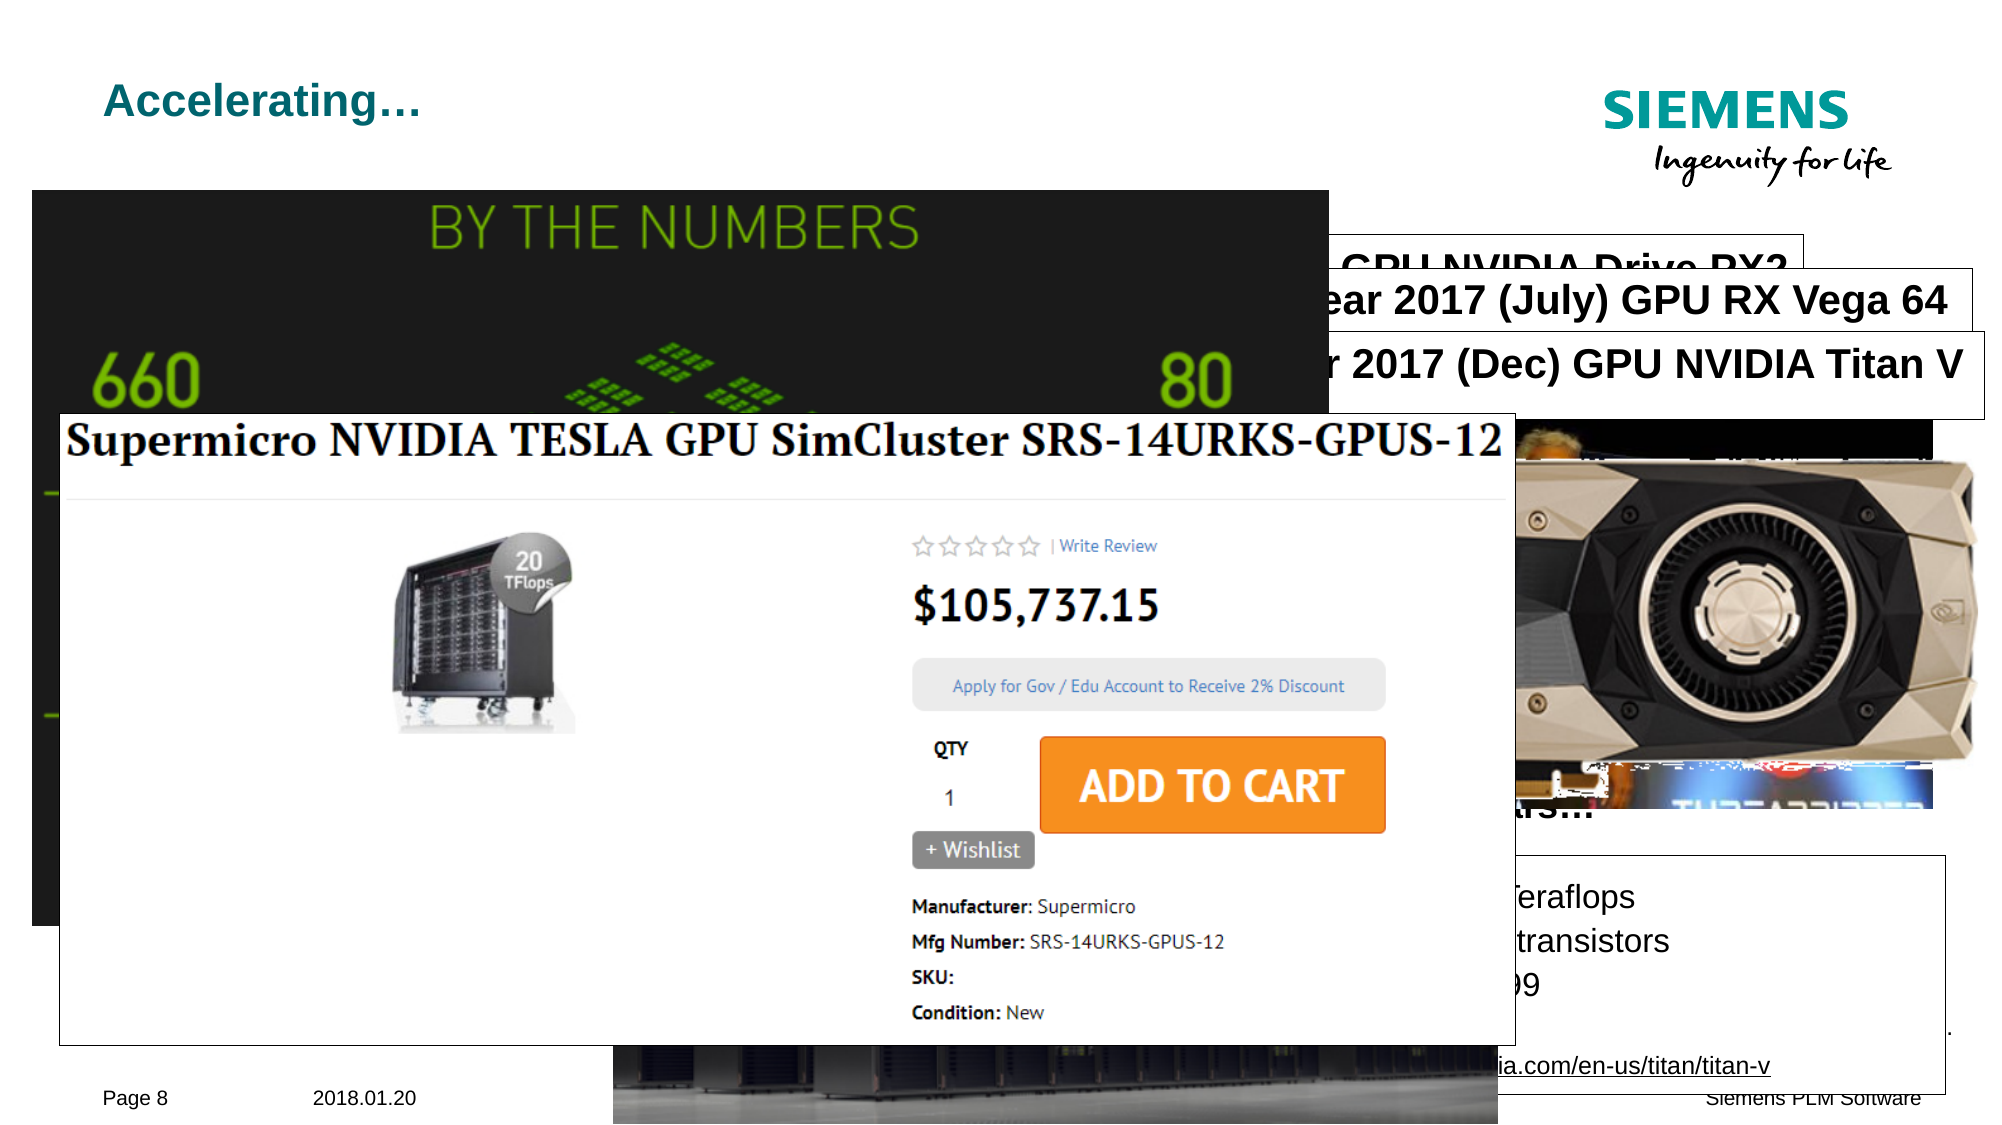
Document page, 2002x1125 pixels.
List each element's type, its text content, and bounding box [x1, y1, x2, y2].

title Accelerating… [0, 0, 2001, 237]
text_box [1333, 268, 1973, 329]
picture [31, 190, 1516, 1124]
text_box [1333, 331, 1992, 1098]
text_box Year 2016 – GPU NVIDIA Drive PX2 [1333, 234, 1804, 266]
